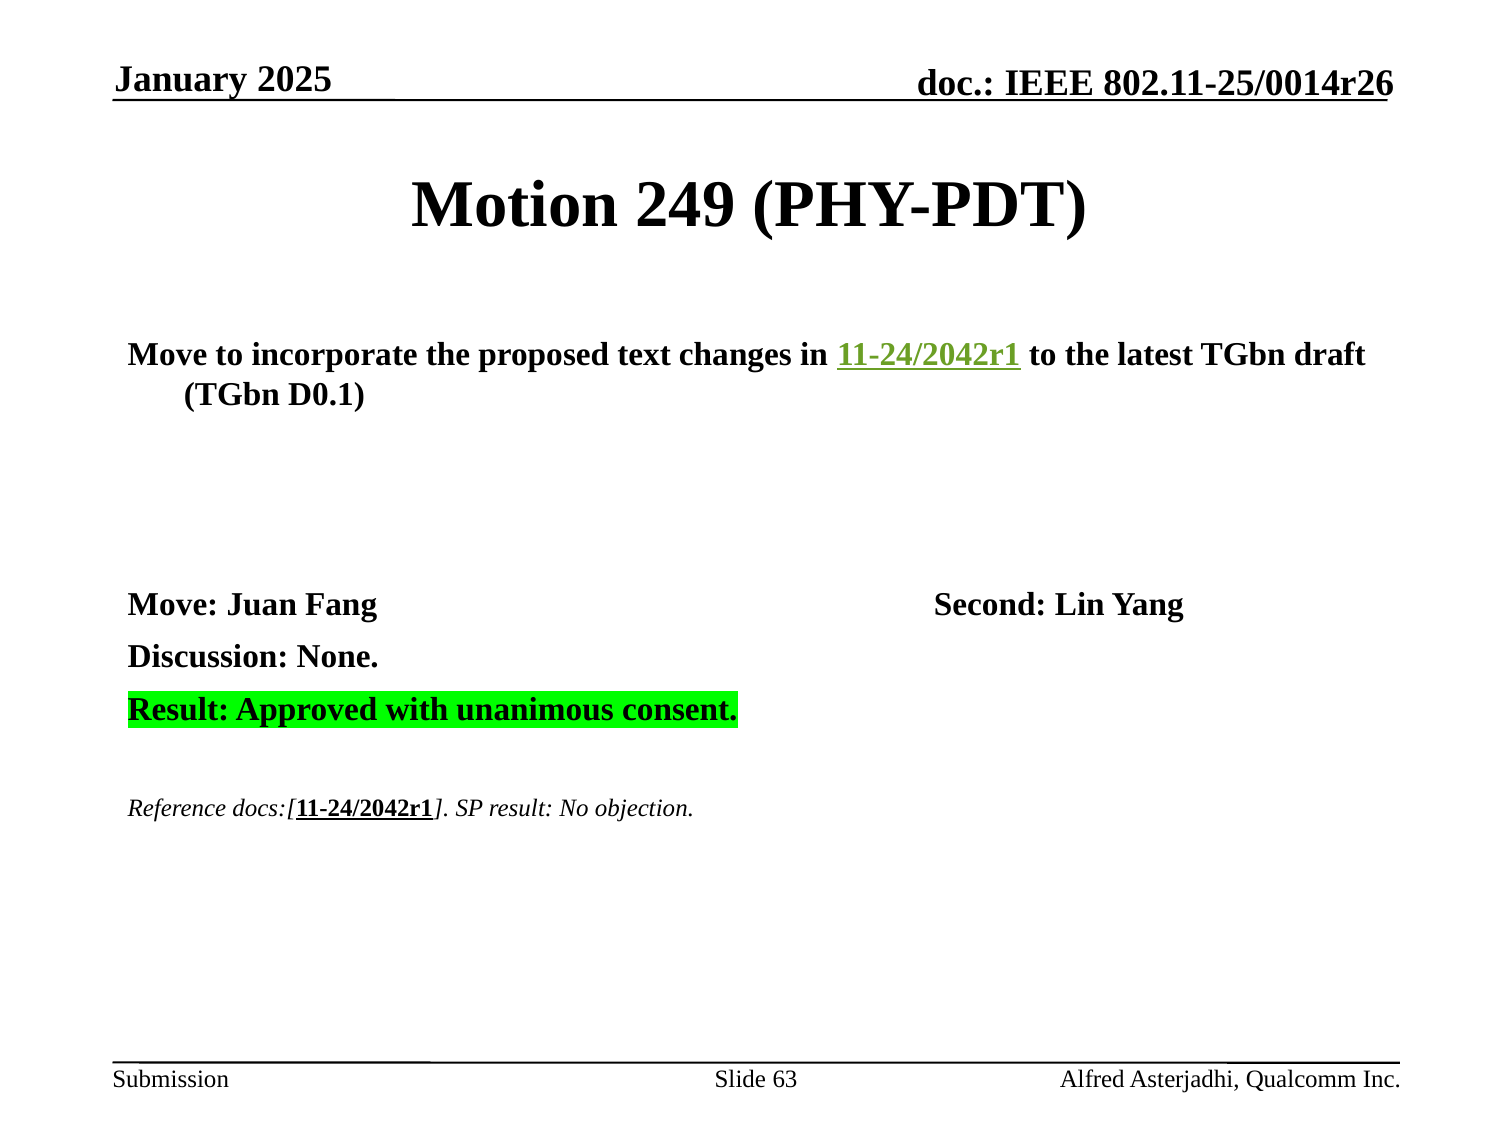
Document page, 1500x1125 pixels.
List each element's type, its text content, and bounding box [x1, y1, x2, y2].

slide_number Slide 63 [712, 1061, 800, 1123]
title Motion 249 (PHY-PDT) [112, 112, 1388, 288]
list Move to incorporate the proposed text changes in 11-24/2042r1 to the latest TGbn draft (TGbn D0.1) Move: Juan Fang Second: Lin Yang Discussion: None. Result: Approved with unanimous consent. Reference docs:[11-24/2042r1]. SP result: No objection. [112, 324, 1388, 1000]
footer Alfred Asterjadhi, Qualcomm Inc. [878, 1061, 1402, 1093]
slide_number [114, 54, 423, 100]
